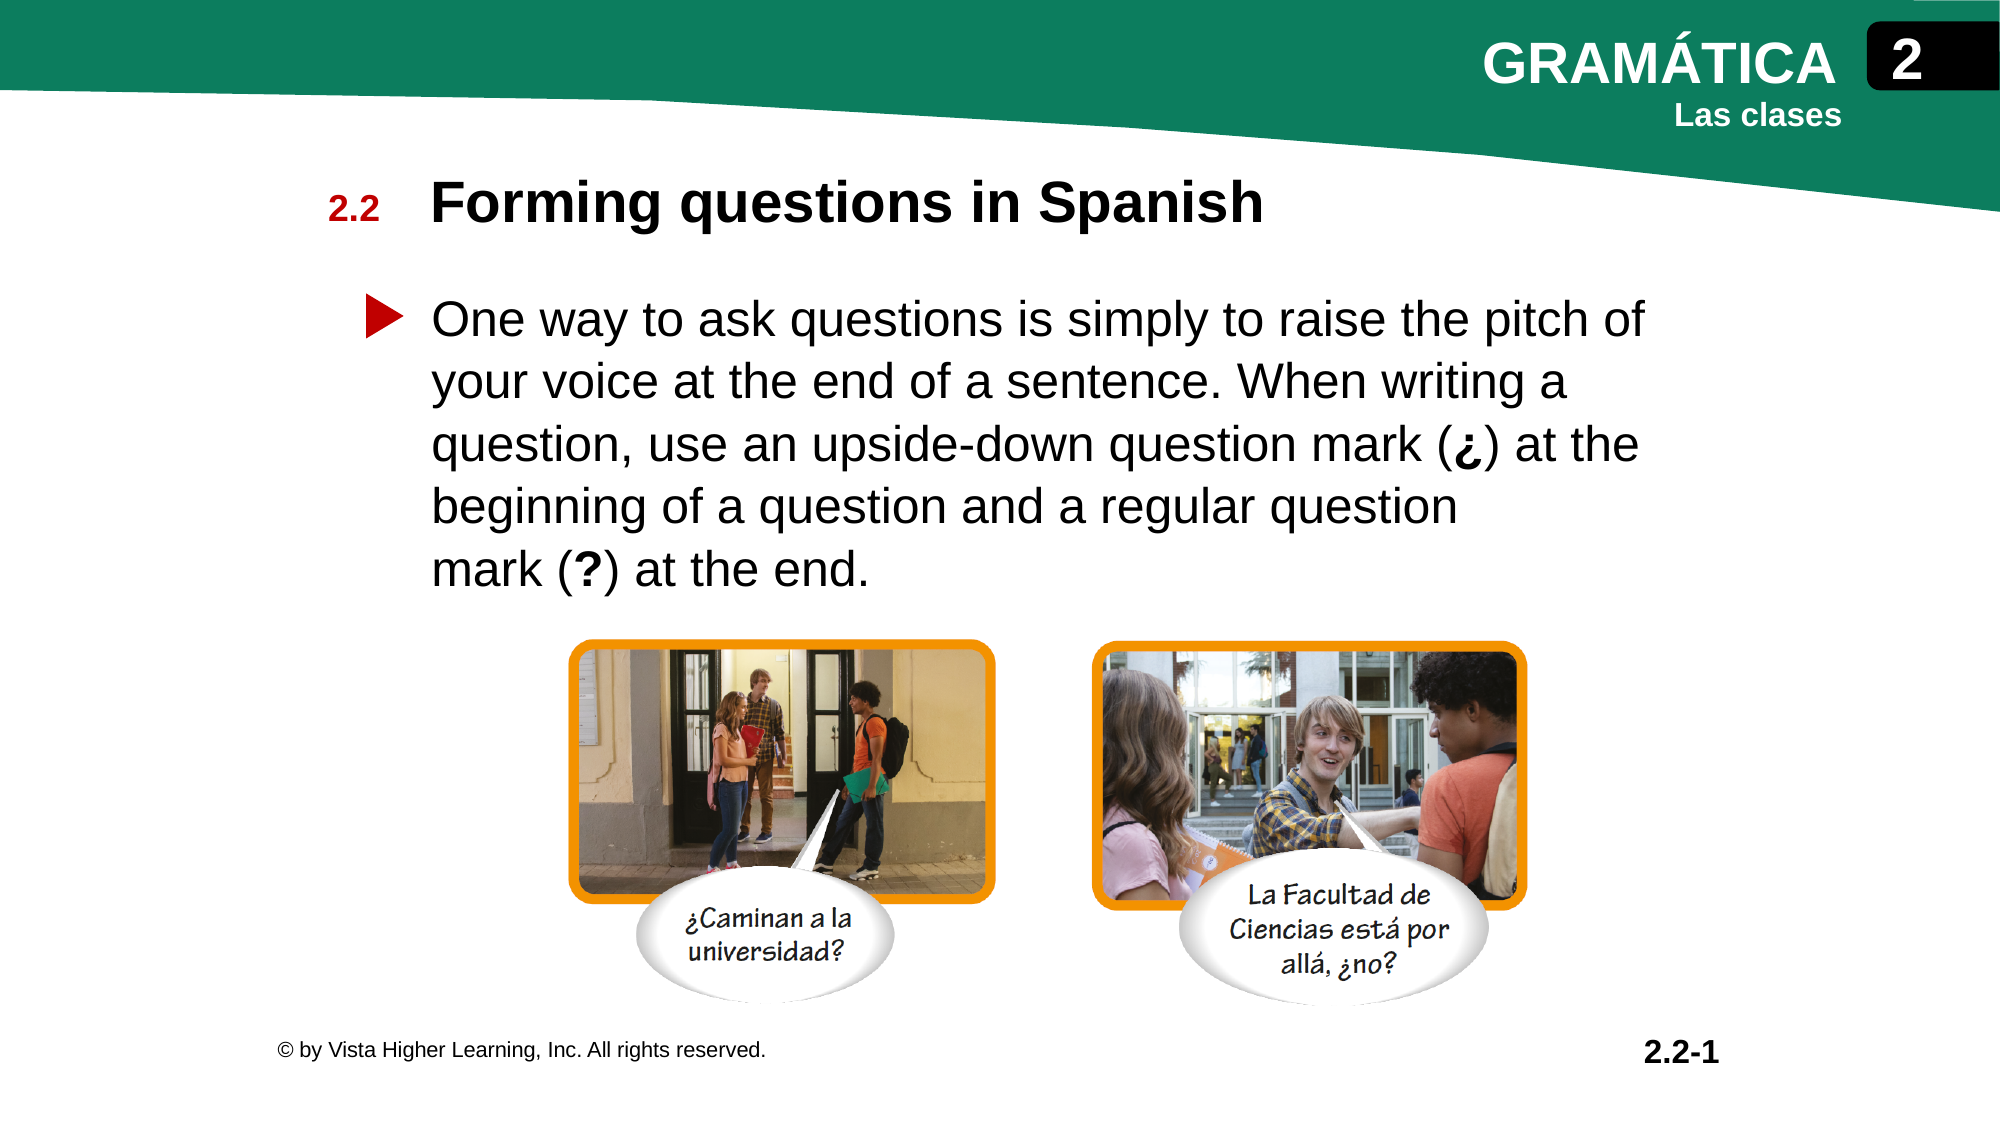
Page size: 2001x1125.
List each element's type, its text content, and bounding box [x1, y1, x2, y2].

footer © by Vista Higher Learning, Inc. All rights reserved. [262, 1023, 1231, 1076]
picture [566, 634, 1000, 1012]
picture [1088, 634, 1532, 1012]
list One way to ask questions is simply to raise the pitch of your voice at the end of a sentence. When writing a question, use an upside-down question mark (¿) at the beginning of a question and a regular question mark (?) at the end. [341, 276, 1692, 623]
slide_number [1283, 1023, 1735, 1077]
